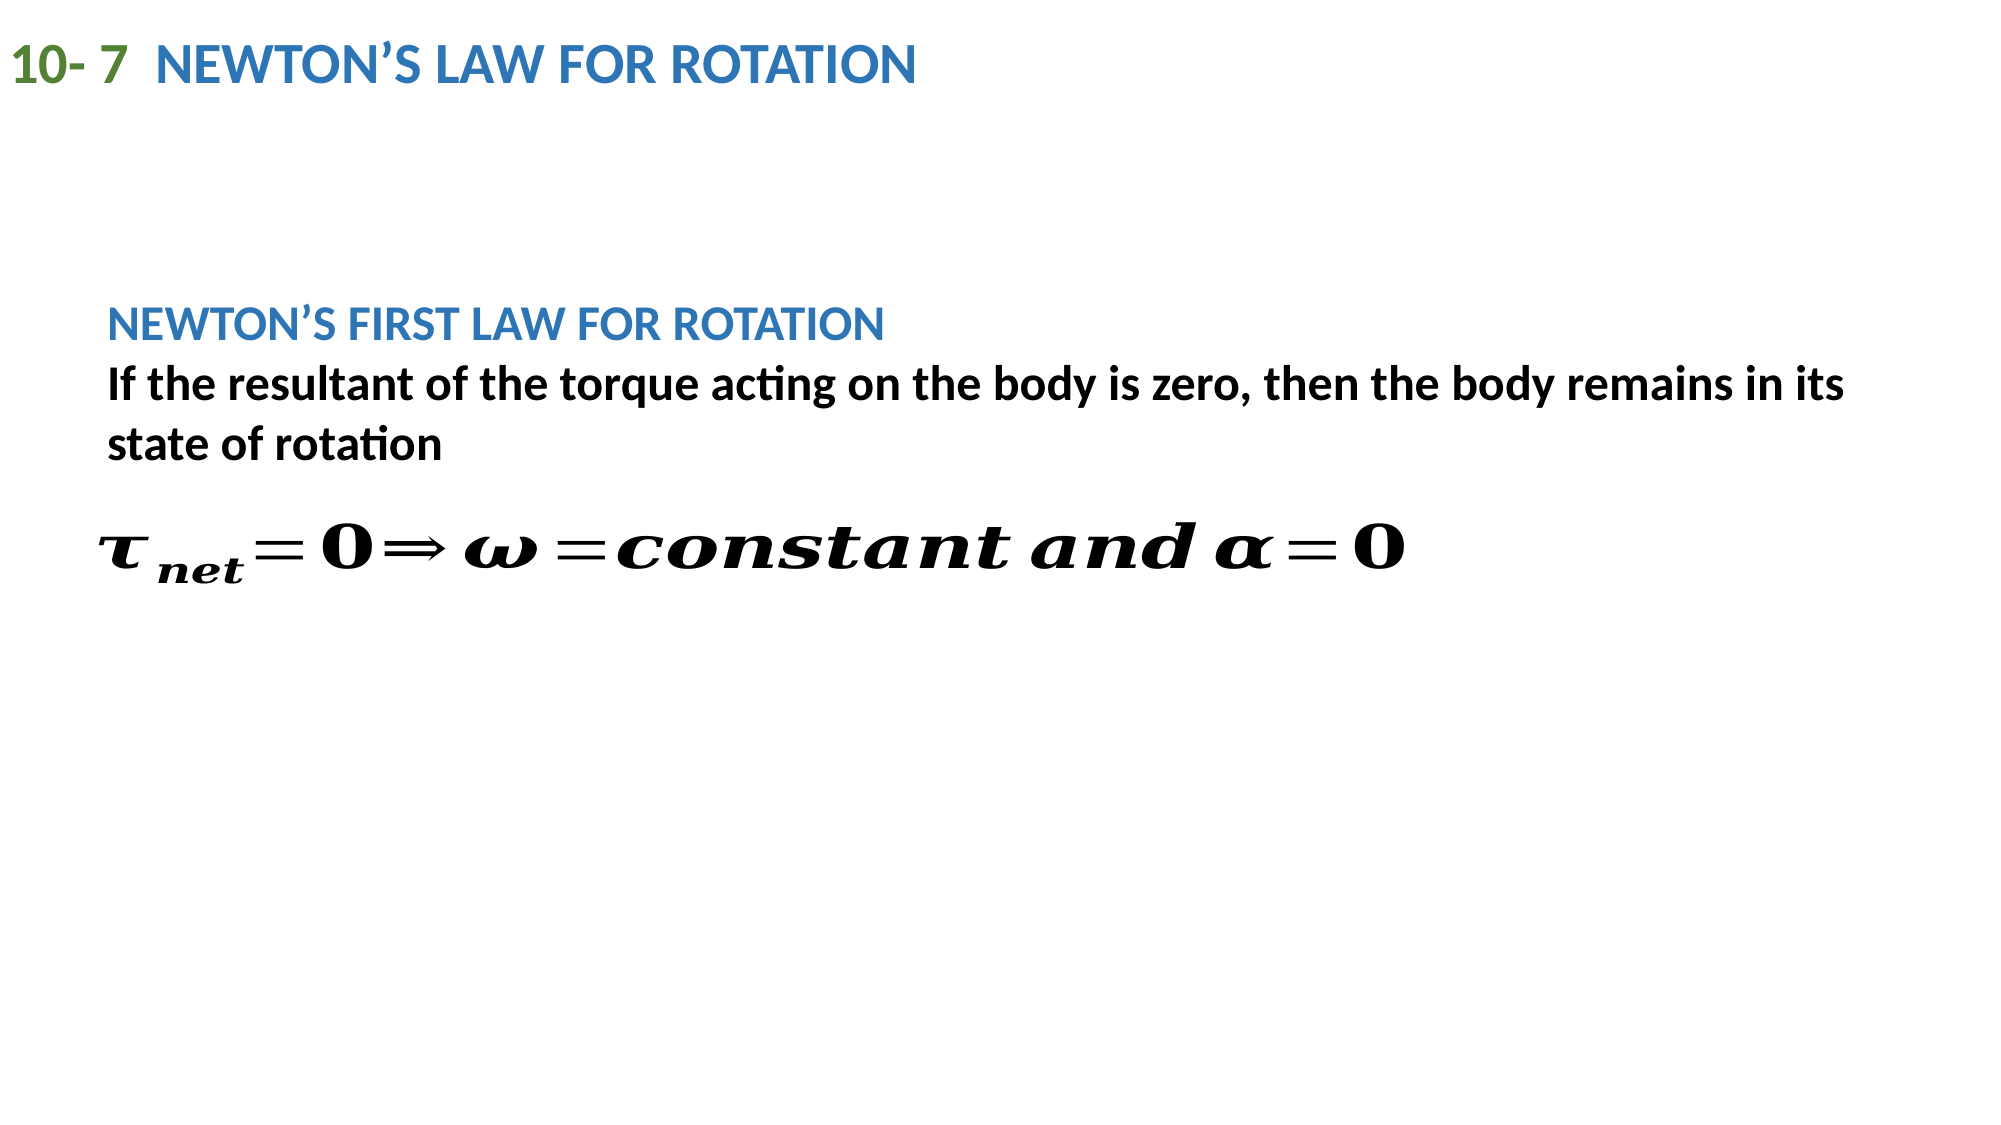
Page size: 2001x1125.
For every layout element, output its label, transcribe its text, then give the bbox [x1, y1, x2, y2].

text_box NEWTON’S FIRST LAW FOR ROTATION If the resultant of the torque acting on the body is zero, then the body remains in its state of rotation [92, 283, 1897, 538]
text_box 10- 7 NEWTON’S LAW FOR ROTATION [0, 18, 995, 103]
